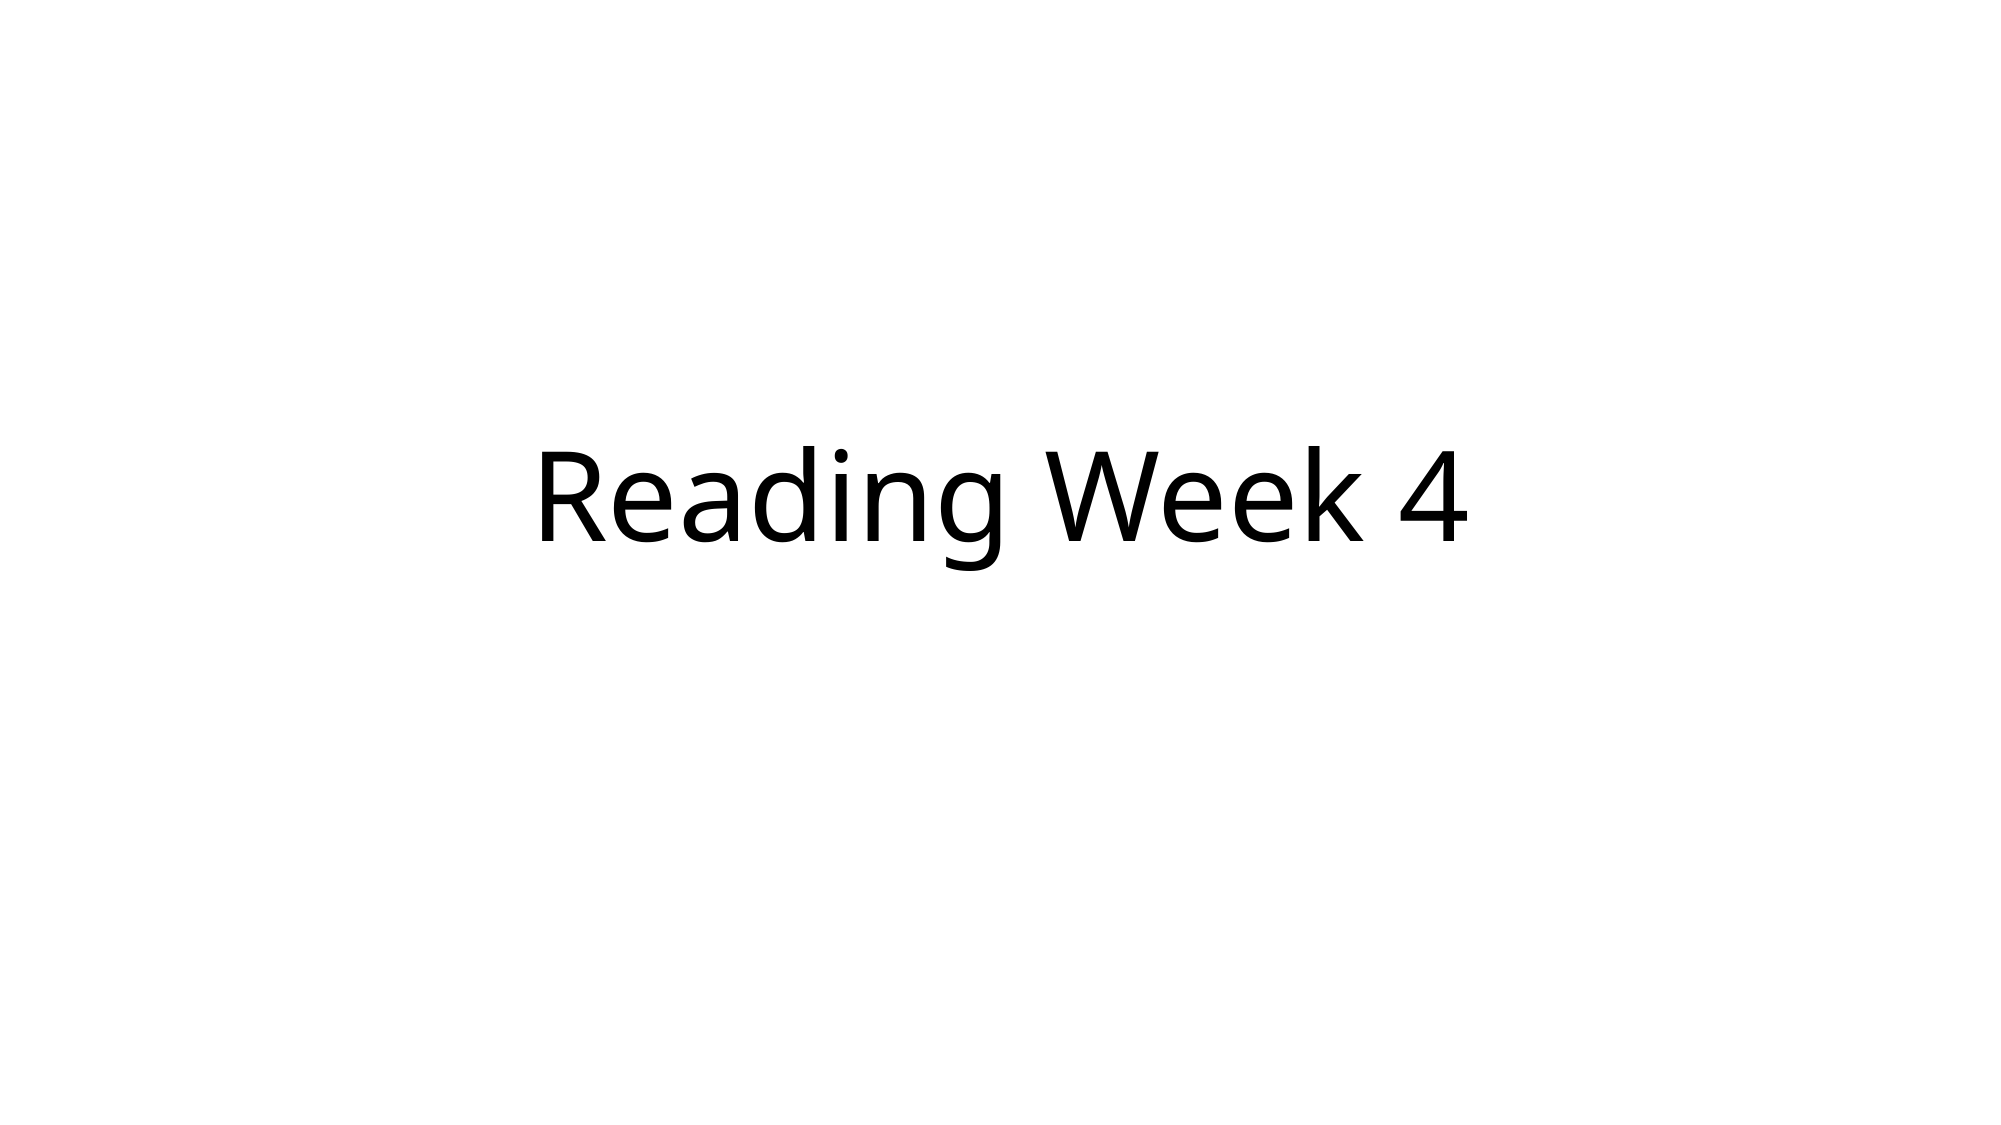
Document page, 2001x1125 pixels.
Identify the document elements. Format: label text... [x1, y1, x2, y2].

title Reading Week 4 [249, 184, 1750, 576]
